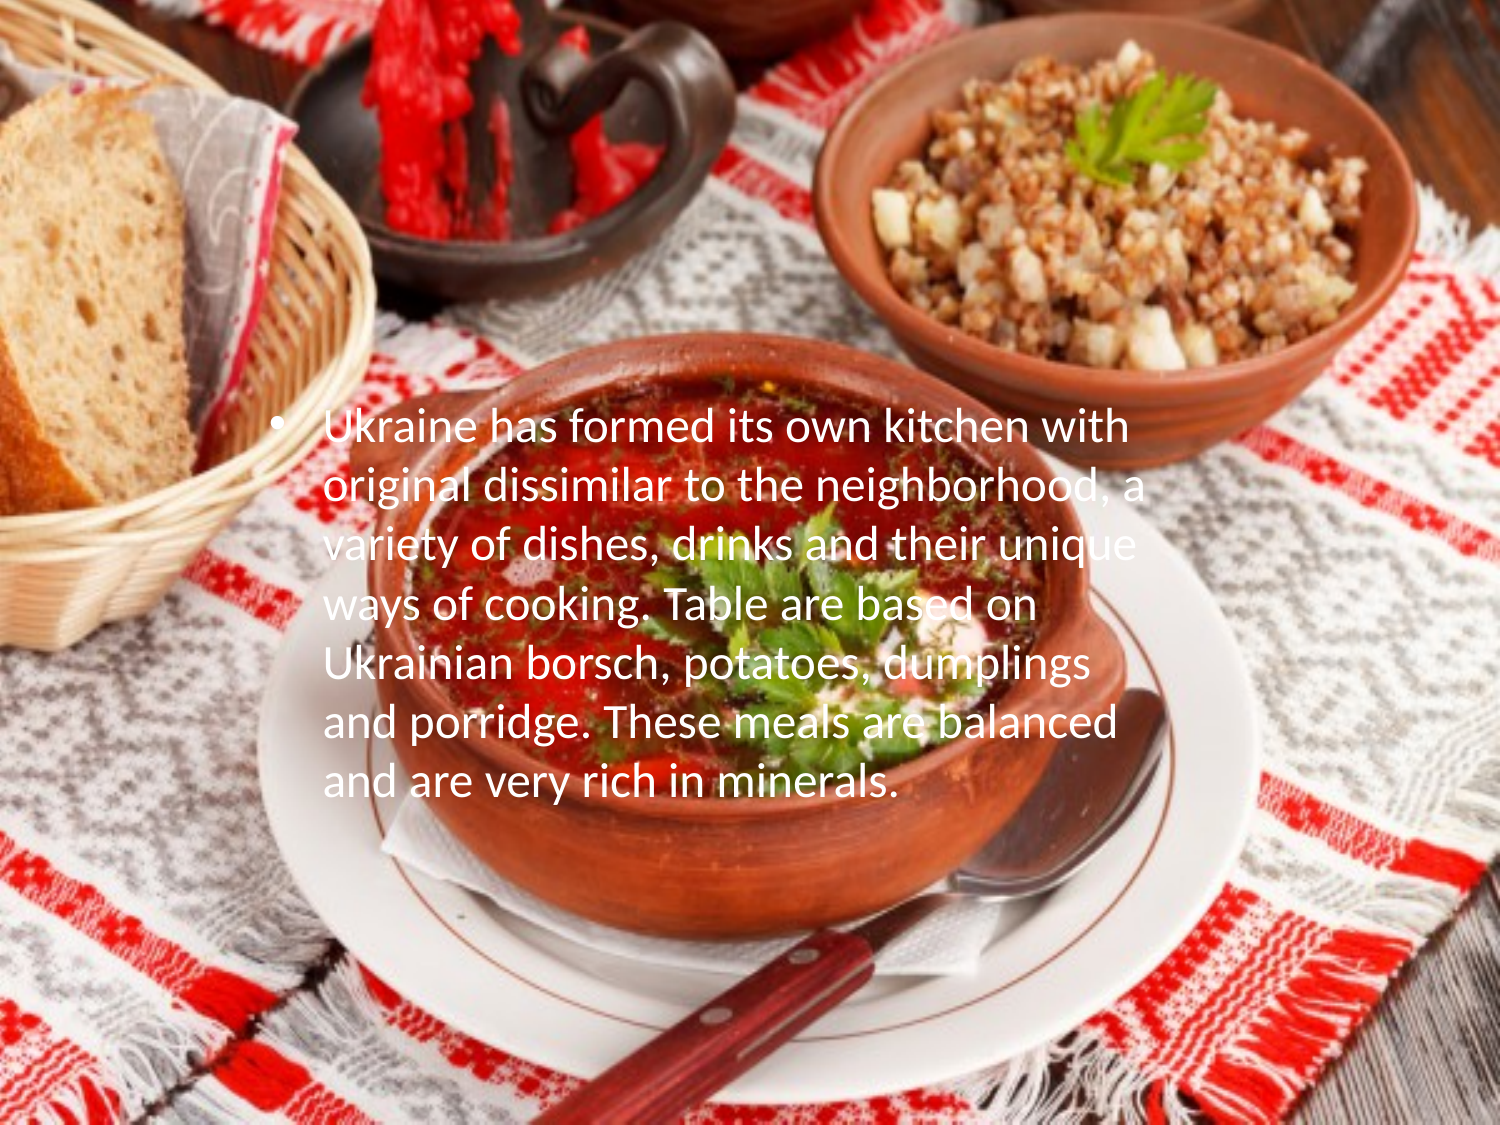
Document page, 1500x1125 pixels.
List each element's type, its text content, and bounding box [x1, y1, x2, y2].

list Ukraine has formed its own kitchen with original dissimilar to the neighborhood, a variety of dishes, drinks and their unique ways of cooking. Table are based on Ukrainian borsch, potatoes, dumplings and porridge. These meals are balanced and are very rich in minerals. [253, 385, 1164, 823]
picture [0, 0, 1500, 1125]
